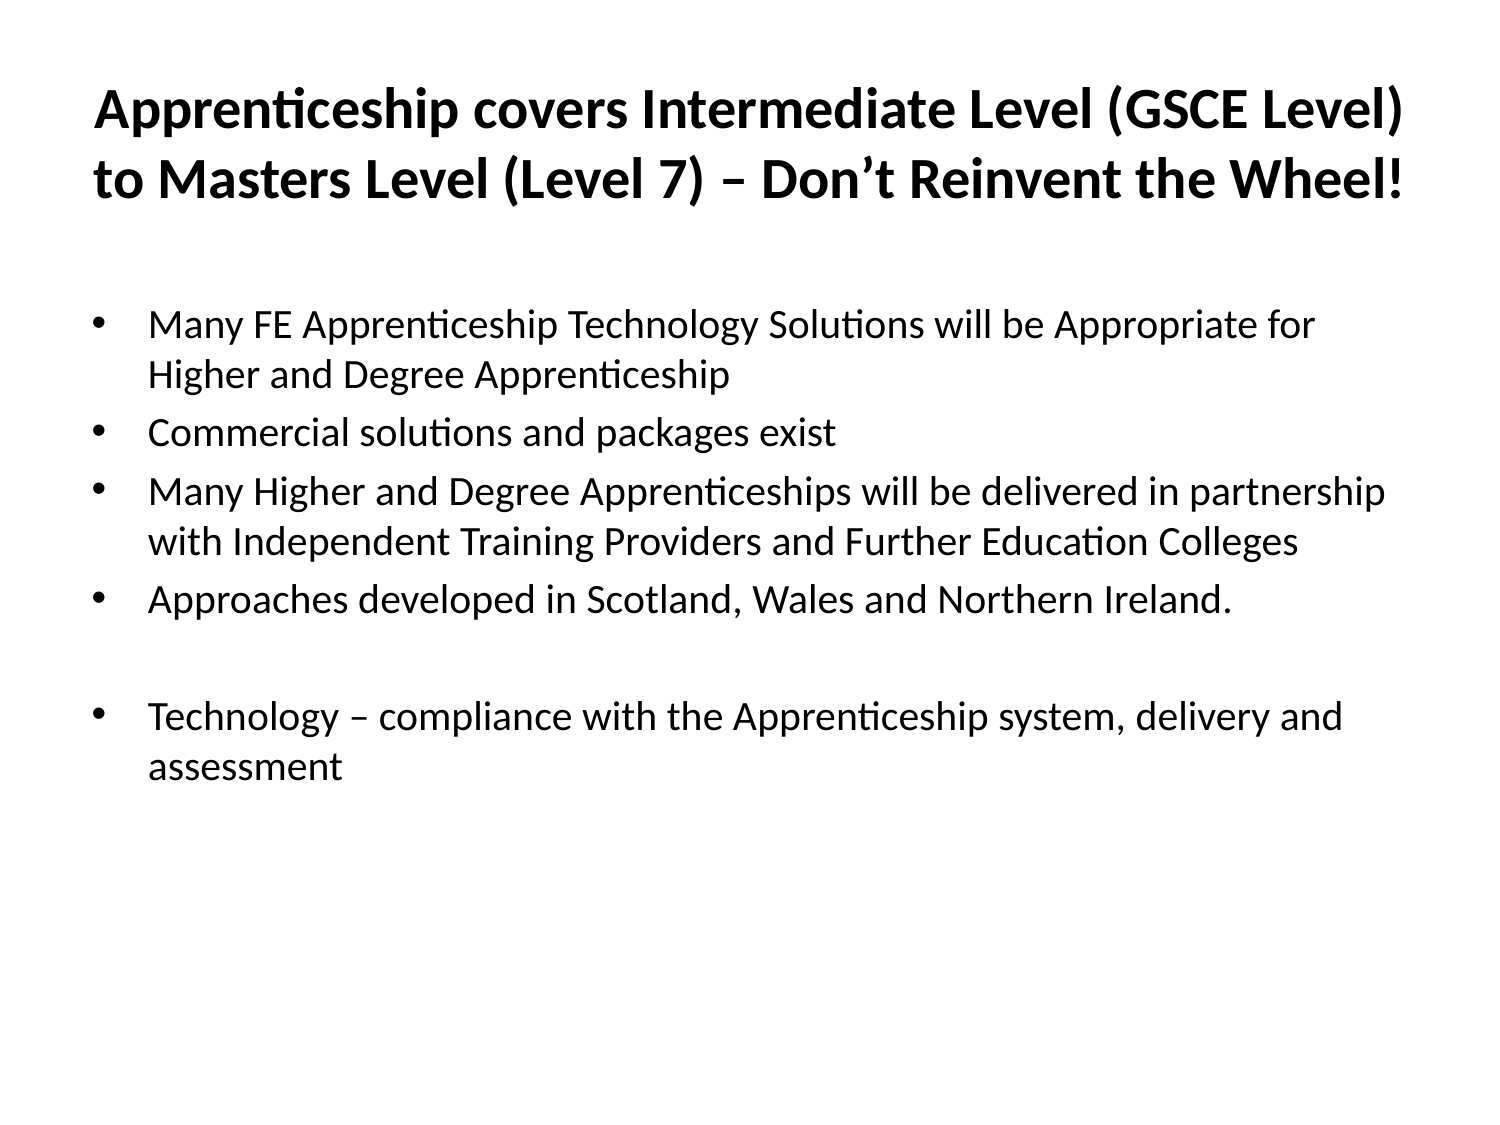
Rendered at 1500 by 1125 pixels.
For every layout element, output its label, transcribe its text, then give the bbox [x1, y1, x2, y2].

title Apprenticeship covers Intermediate Level (GSCE Level) to Masters Level (Level 7) – Don’t Reinvent the Wheel! [75, 45, 1425, 126]
list Many FE Apprenticeship Technology Solutions will be Appropriate for Higher and Degree Apprenticeship Commercial solutions and packages exist Many Higher and Degree Apprenticeships will be delivered in partnership with Independent Training Providers and Further Education Colleges Approaches developed in Scotland, Wales and Northern Ireland. Technology – compliance with the Apprenticeship system, delivery and assessment [76, 172, 1427, 980]
